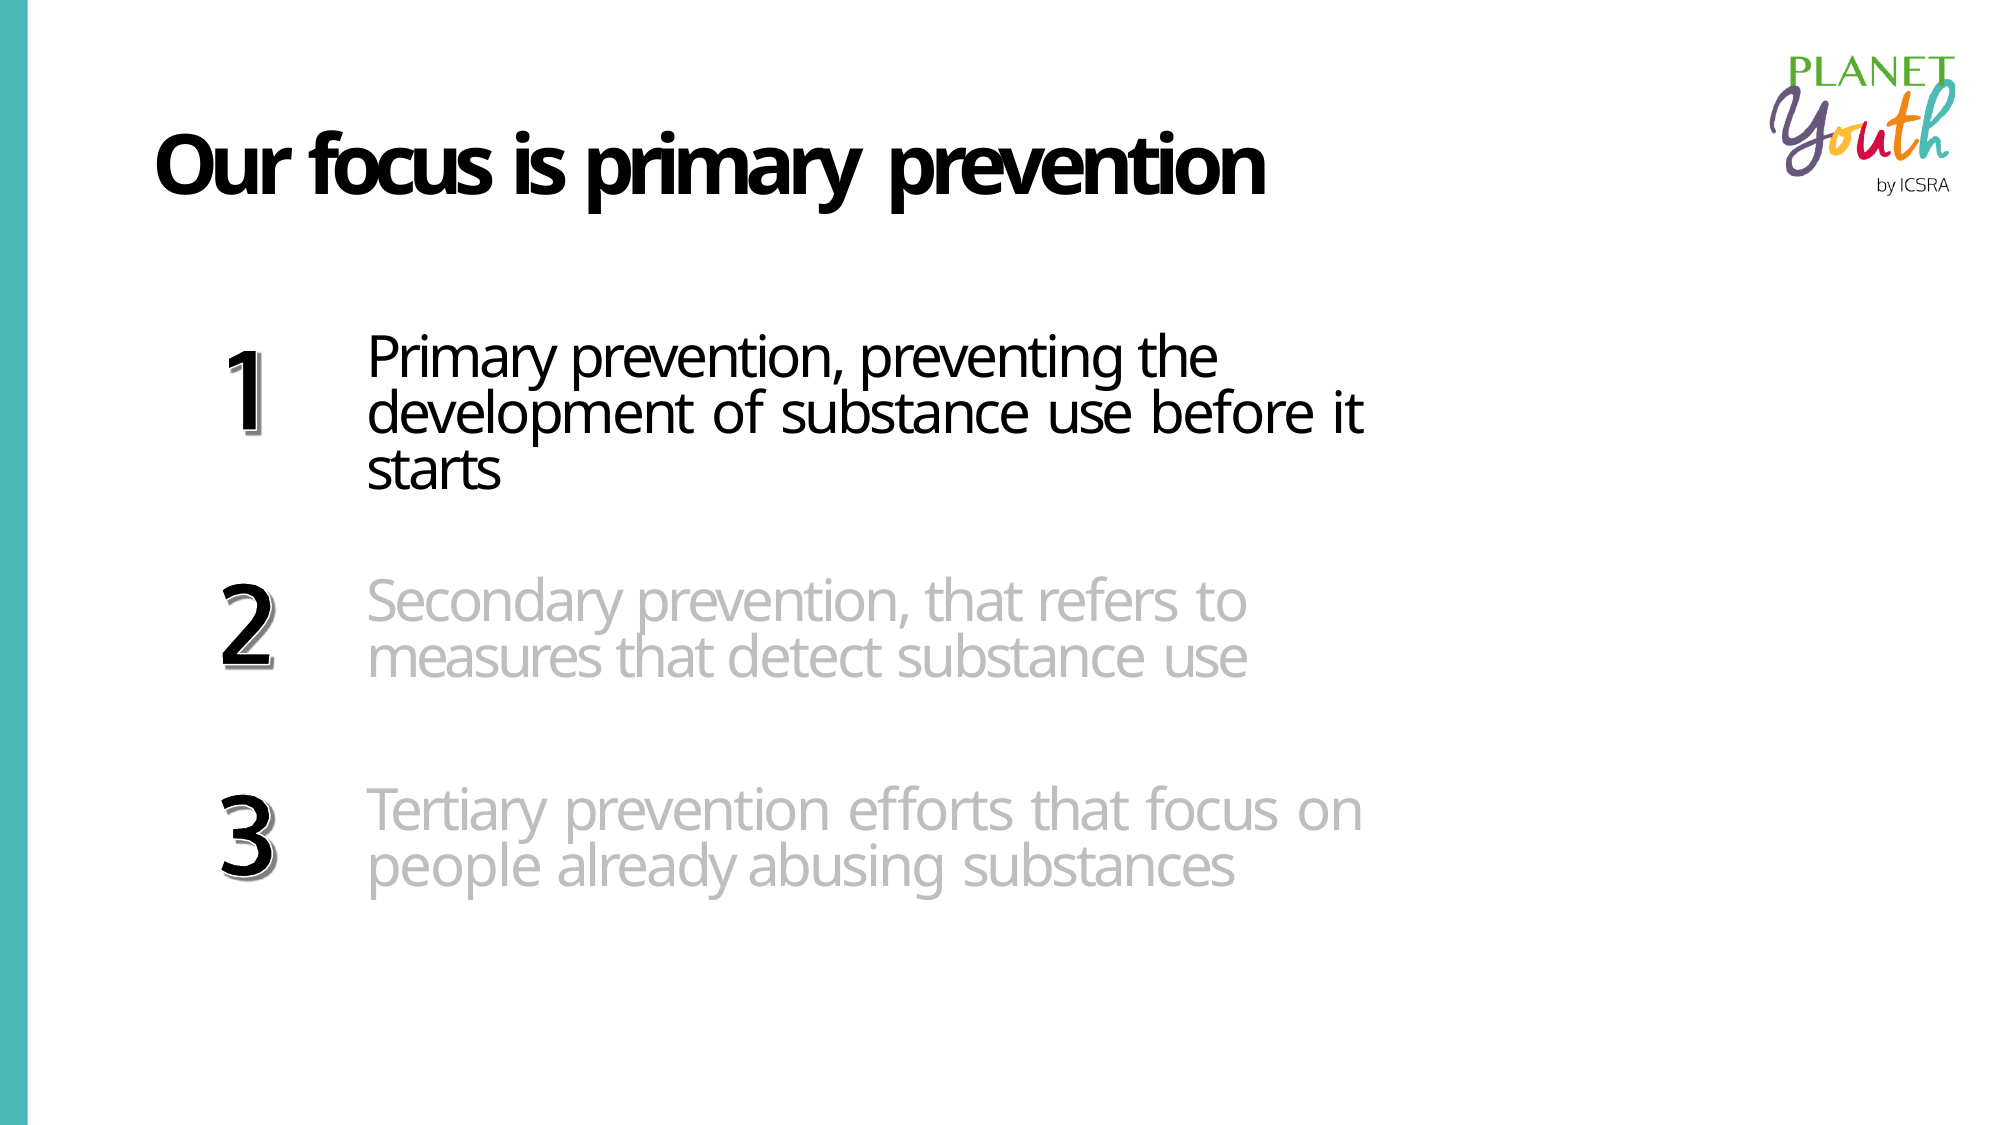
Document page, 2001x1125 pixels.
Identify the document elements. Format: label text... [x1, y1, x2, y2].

text_box [0, 0, 28, 1125]
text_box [220, 581, 278, 671]
title Our focus is primary prevention [150, 109, 1399, 300]
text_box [227, 349, 263, 437]
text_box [219, 792, 279, 884]
text_box Primary prevention, preventing the development of substance use before it starts Secondary prevention, that refers to measures that detect substance use Tertiary prevention efforts that focus on people already abusing substances [363, 317, 1410, 898]
text_box [1769, 55, 1956, 196]
